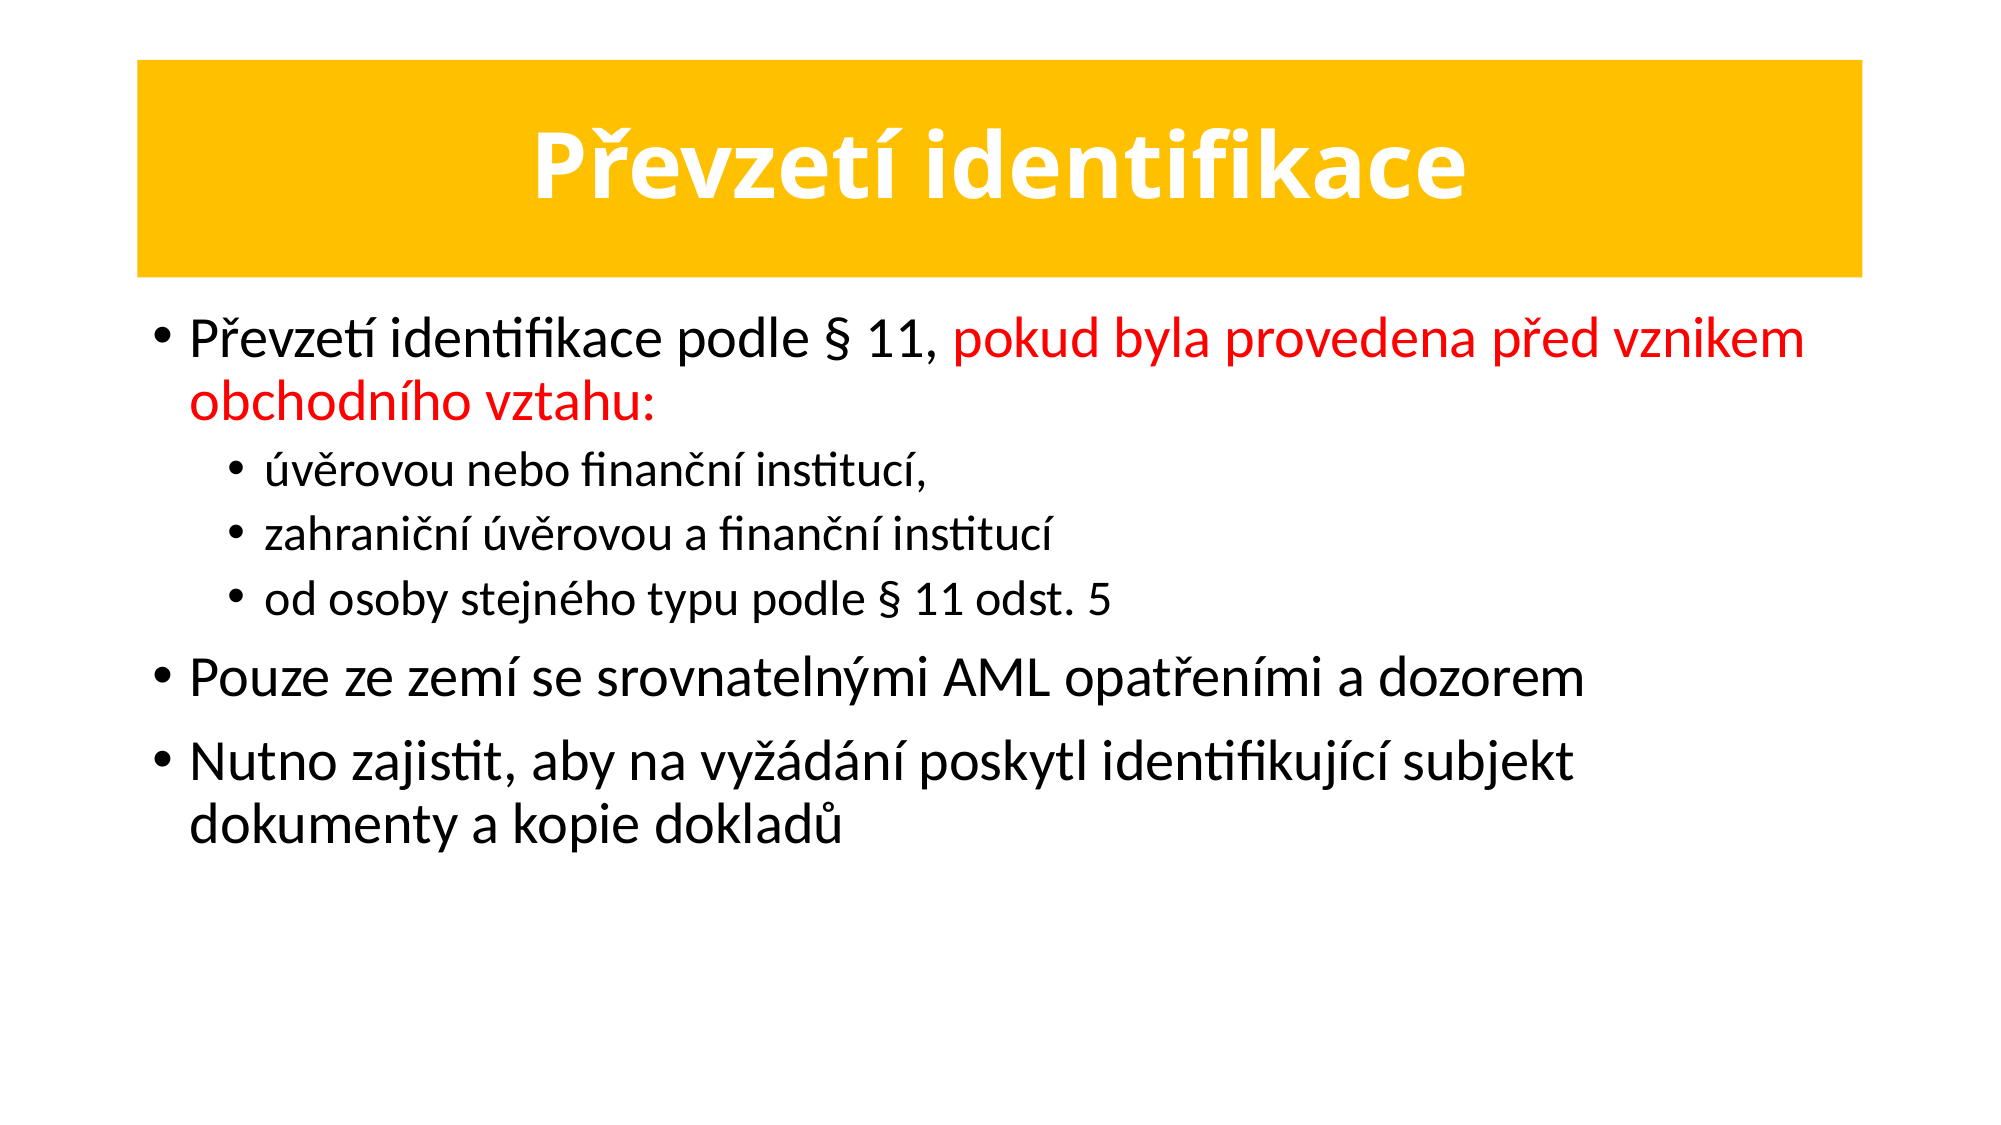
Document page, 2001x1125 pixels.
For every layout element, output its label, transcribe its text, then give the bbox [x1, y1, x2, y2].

list Převzetí identifikace podle § 11, pokud byla provedena před vznikem obchodního vztahu: úvěrovou nebo finanční institucí, zahraniční úvěrovou a finanční institucí od osoby stejného typu podle § 11 odst. 5 Pouze ze zemí se srovnatelnými AML opatřeními a dozorem Nutno zajistit, aby na vyžádání poskytl identifikující subjekt dokumenty a kopie dokladů [137, 299, 1863, 1014]
title Převzetí identifikace [137, 59, 1863, 278]
